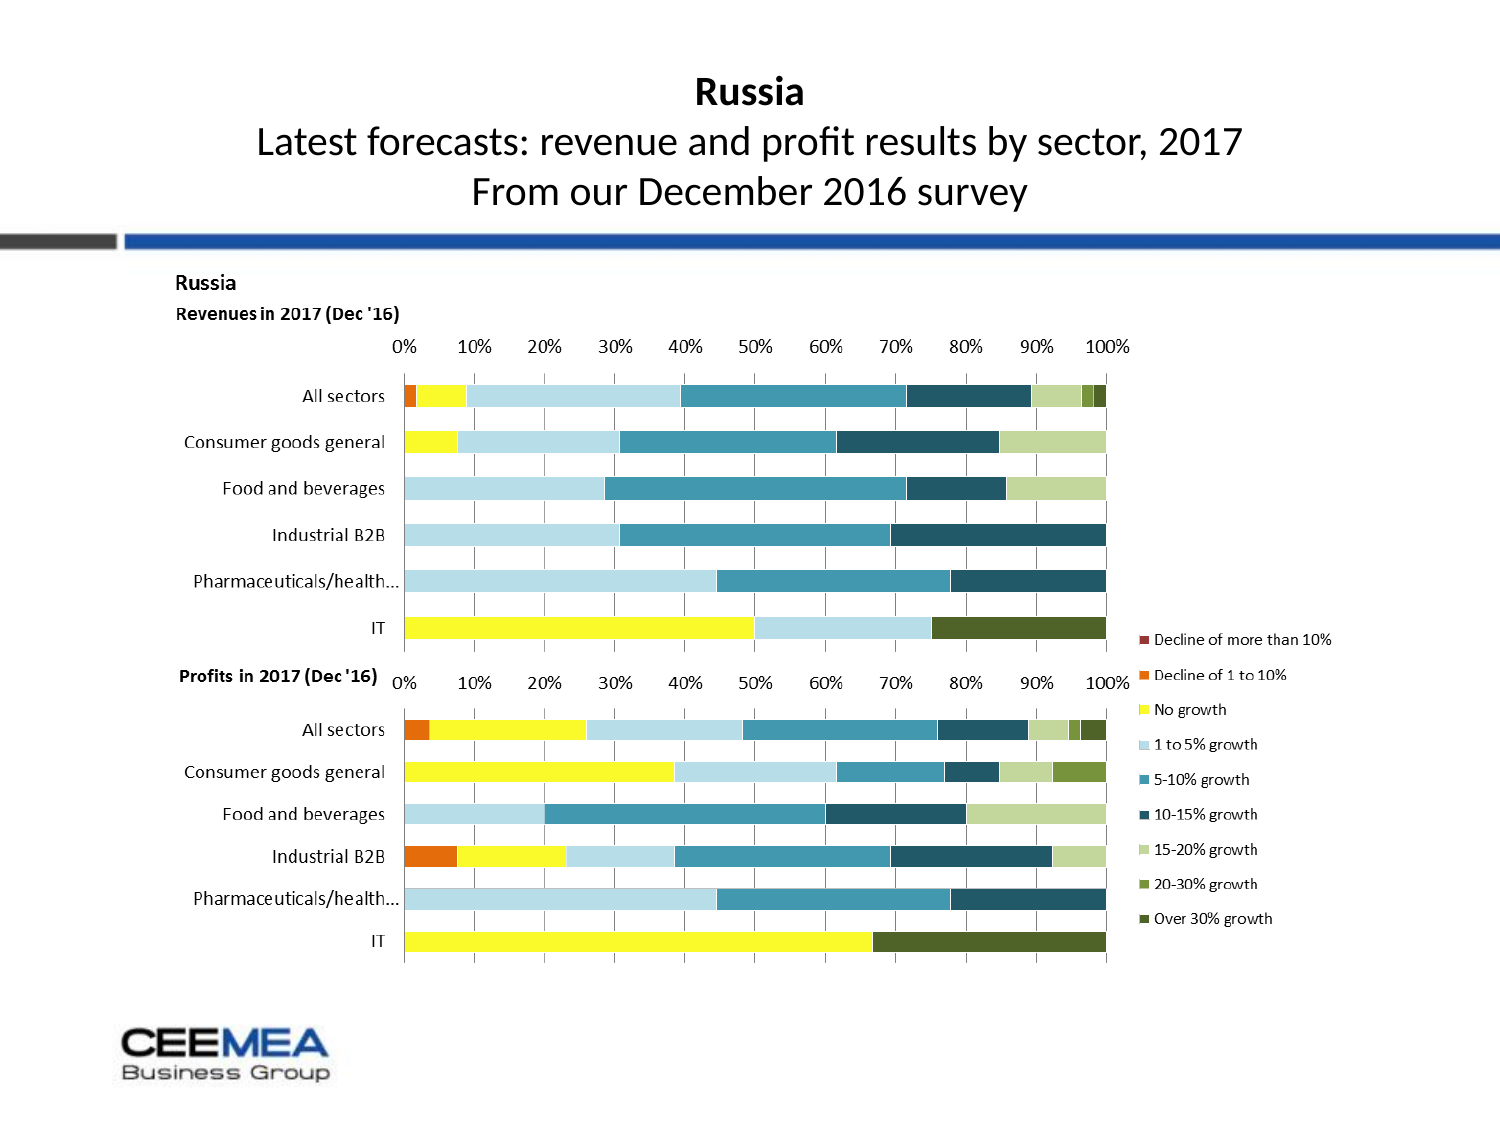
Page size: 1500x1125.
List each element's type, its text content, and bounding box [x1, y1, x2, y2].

picture [0, 0, 1500, 1125]
title Russia Latest forecasts: revenue and profit results by sector, 2017 From our December 2016 survey [75, 45, 1425, 233]
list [154, 262, 1346, 1006]
